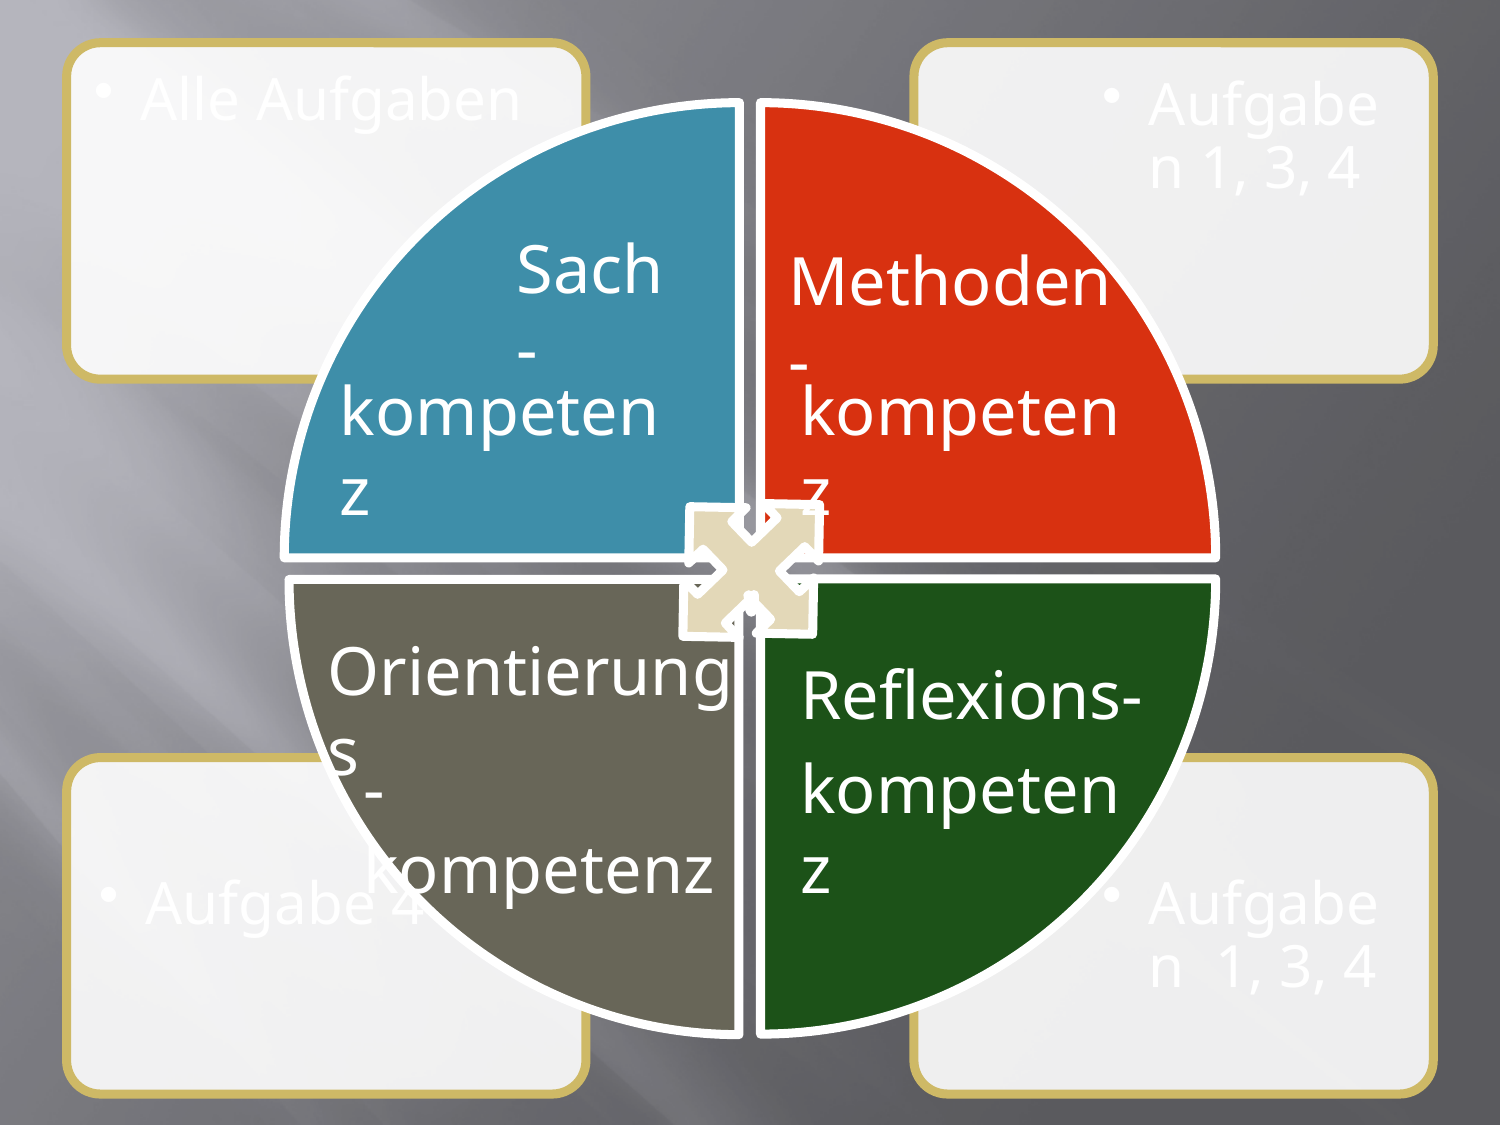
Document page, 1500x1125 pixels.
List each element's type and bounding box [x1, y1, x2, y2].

text_box [41, 42, 1459, 1095]
